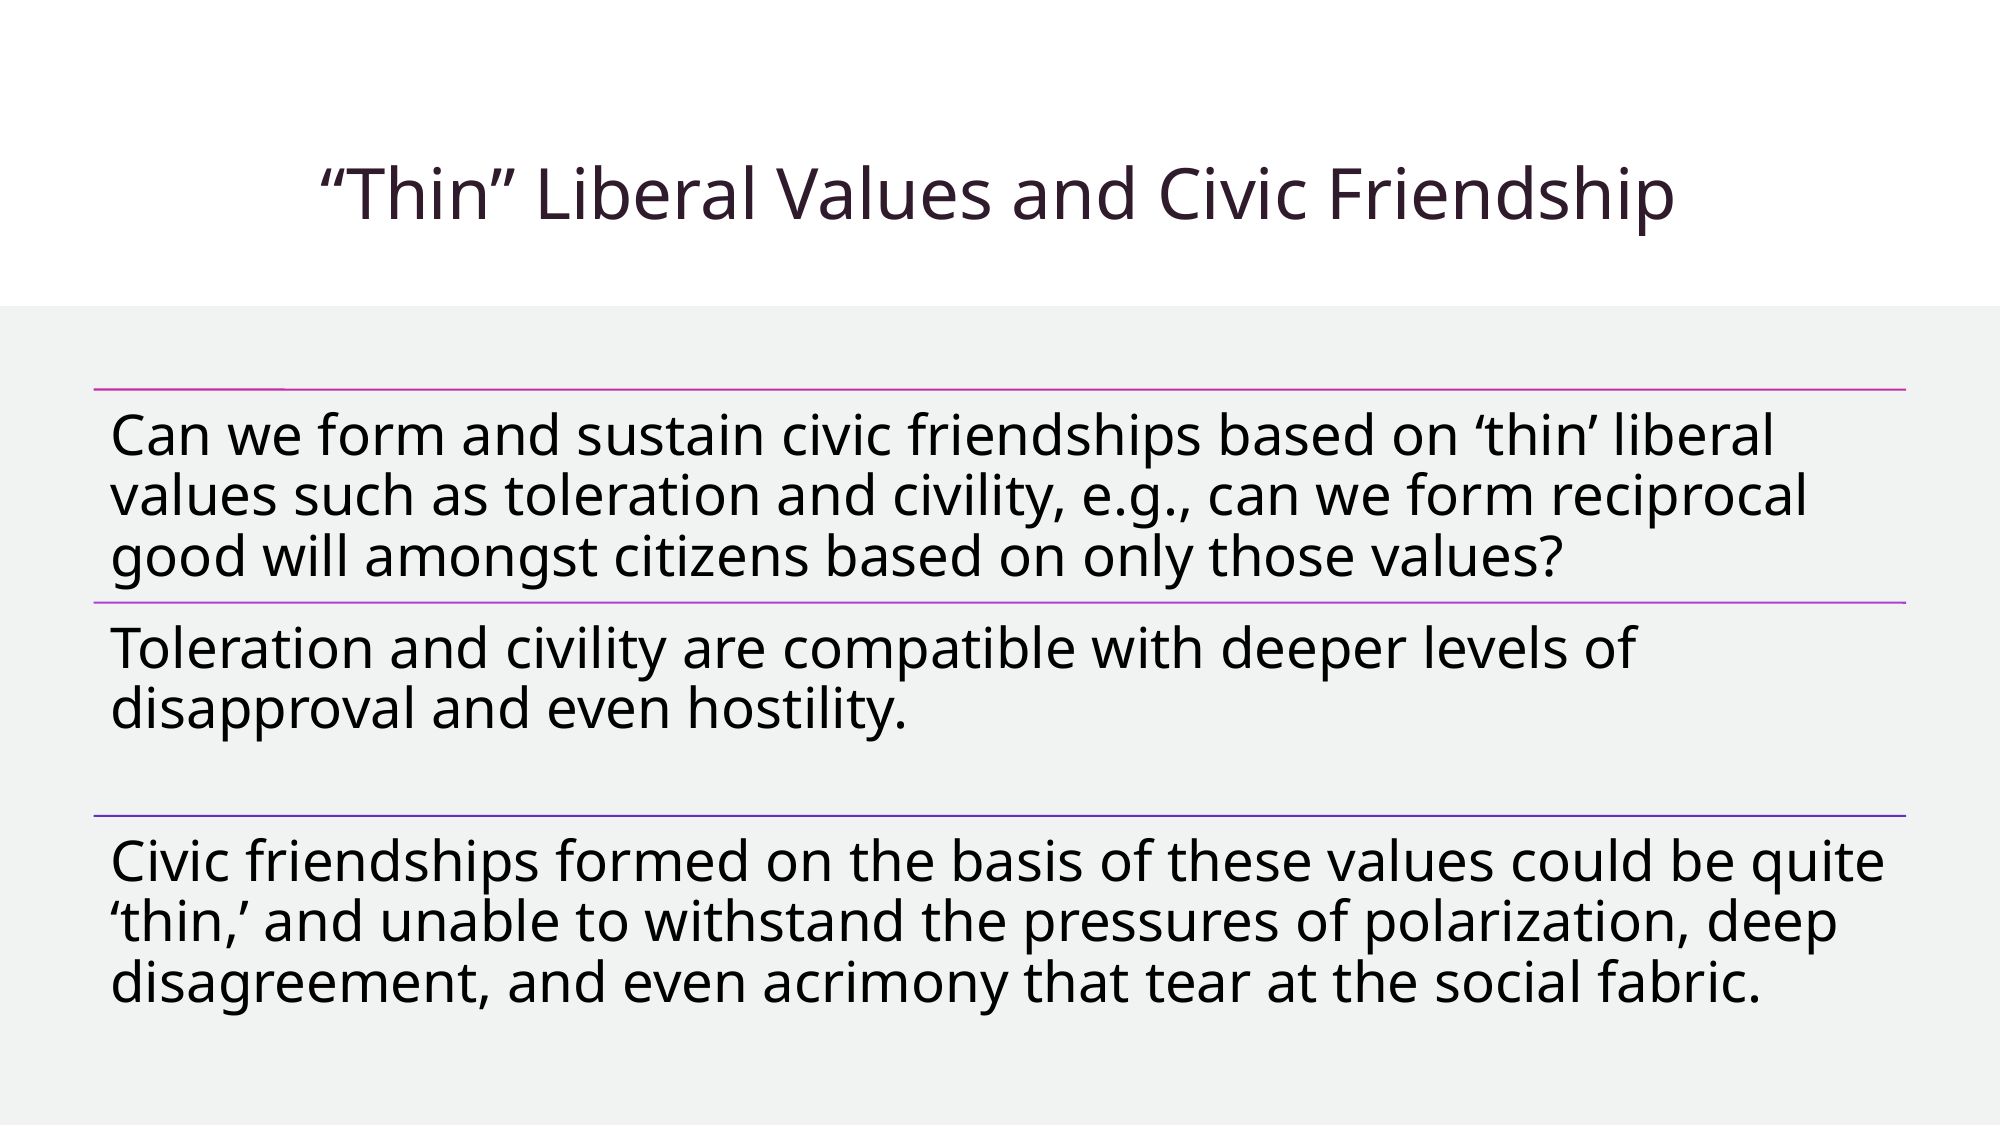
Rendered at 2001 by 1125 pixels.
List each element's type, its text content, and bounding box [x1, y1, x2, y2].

text_box [0, 305, 2000, 1125]
title “Thin” Liberal Values and Civic Friendship [233, 115, 1766, 279]
text_box [0, 0, 2000, 305]
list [93, 389, 1907, 1030]
